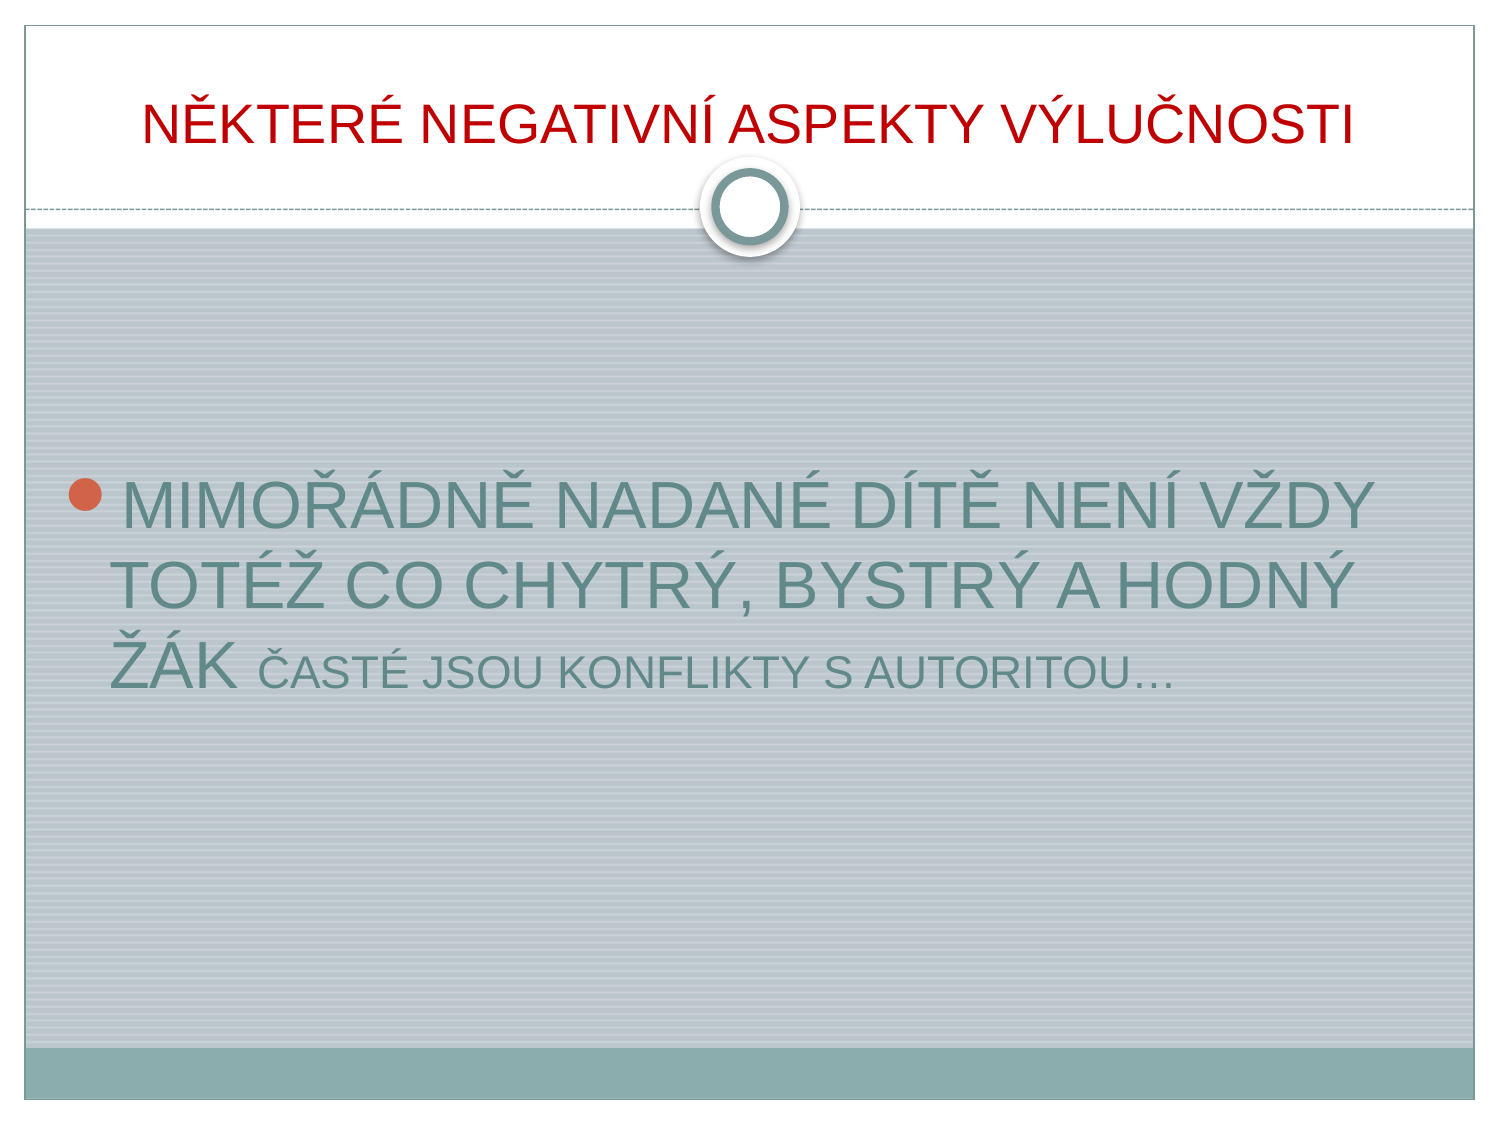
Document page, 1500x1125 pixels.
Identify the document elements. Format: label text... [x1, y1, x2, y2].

list MIMOŘÁDNĚ NADANÉ DÍTĚ NENÍ VŽDY TOTÉŽ CO CHYTRÝ, BYSTRÝ A HODNÝ ŽÁK ČASTÉ JSOU KONFLIKTY S AUTORITOU… [49, 267, 1445, 1059]
title NĚKTERÉ NEGATIVNÍ ASPEKTY VÝLUČNOSTI [49, 37, 1450, 162]
